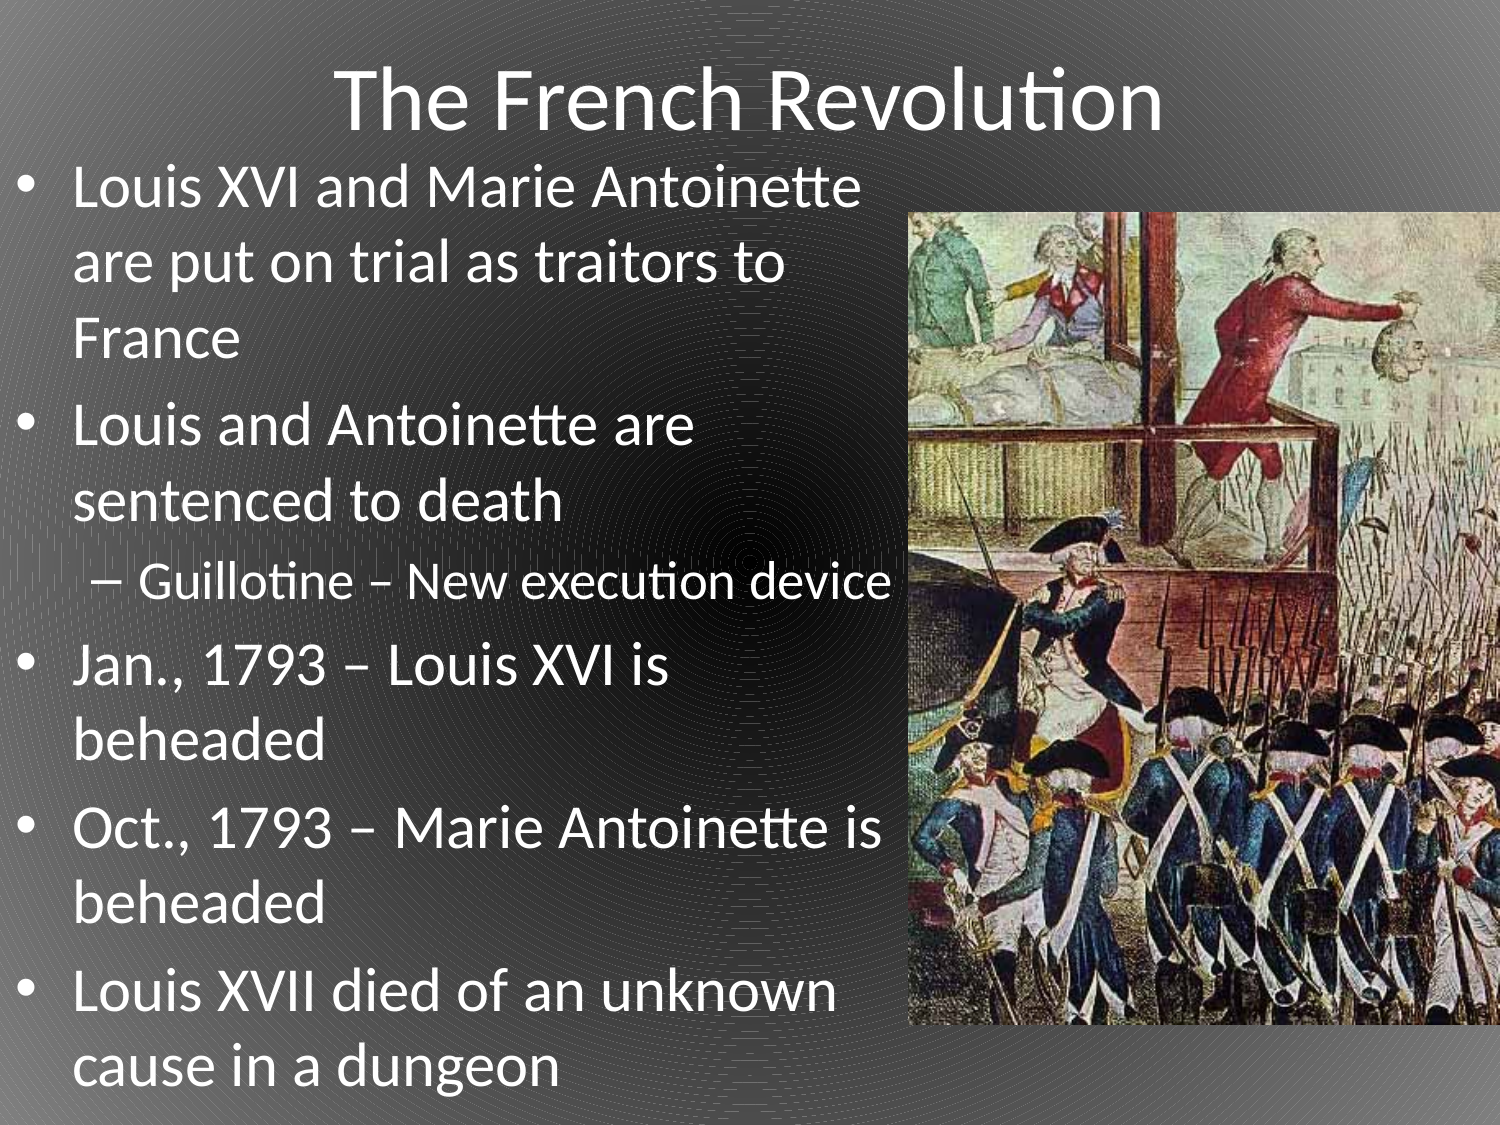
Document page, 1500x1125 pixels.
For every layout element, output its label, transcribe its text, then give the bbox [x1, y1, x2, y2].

picture [908, 212, 1500, 1026]
title The French Revolution [75, 0, 1425, 188]
list Louis XVI and Marie Antoinette are put on trial as traitors to France Louis and Antoinette are sentenced to death Guillotine – New execution device Jan., 1793 – Louis XVI is beheaded Oct., 1793 – Marie Antoinette is beheaded Louis XVII died of an unknown cause in a dungeon [0, 137, 950, 1125]
